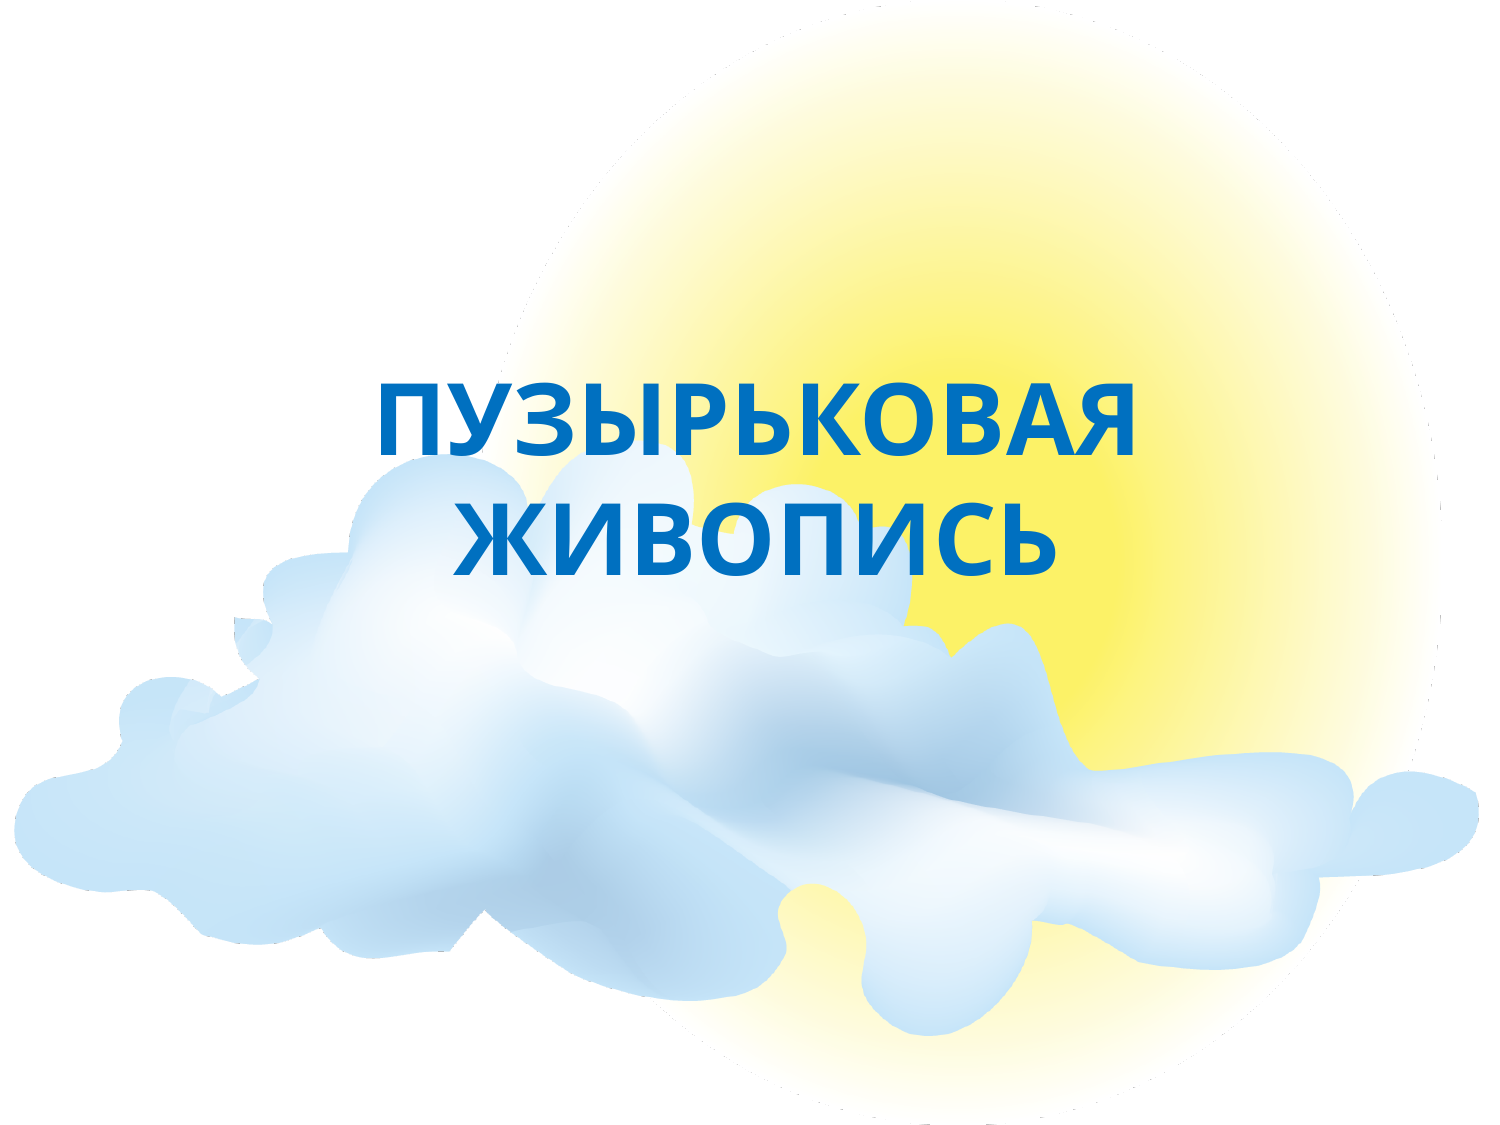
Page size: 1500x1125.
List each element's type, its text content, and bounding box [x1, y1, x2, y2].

title Пузырьковая живопись [82, 152, 1432, 596]
picture [0, 0, 1500, 1125]
